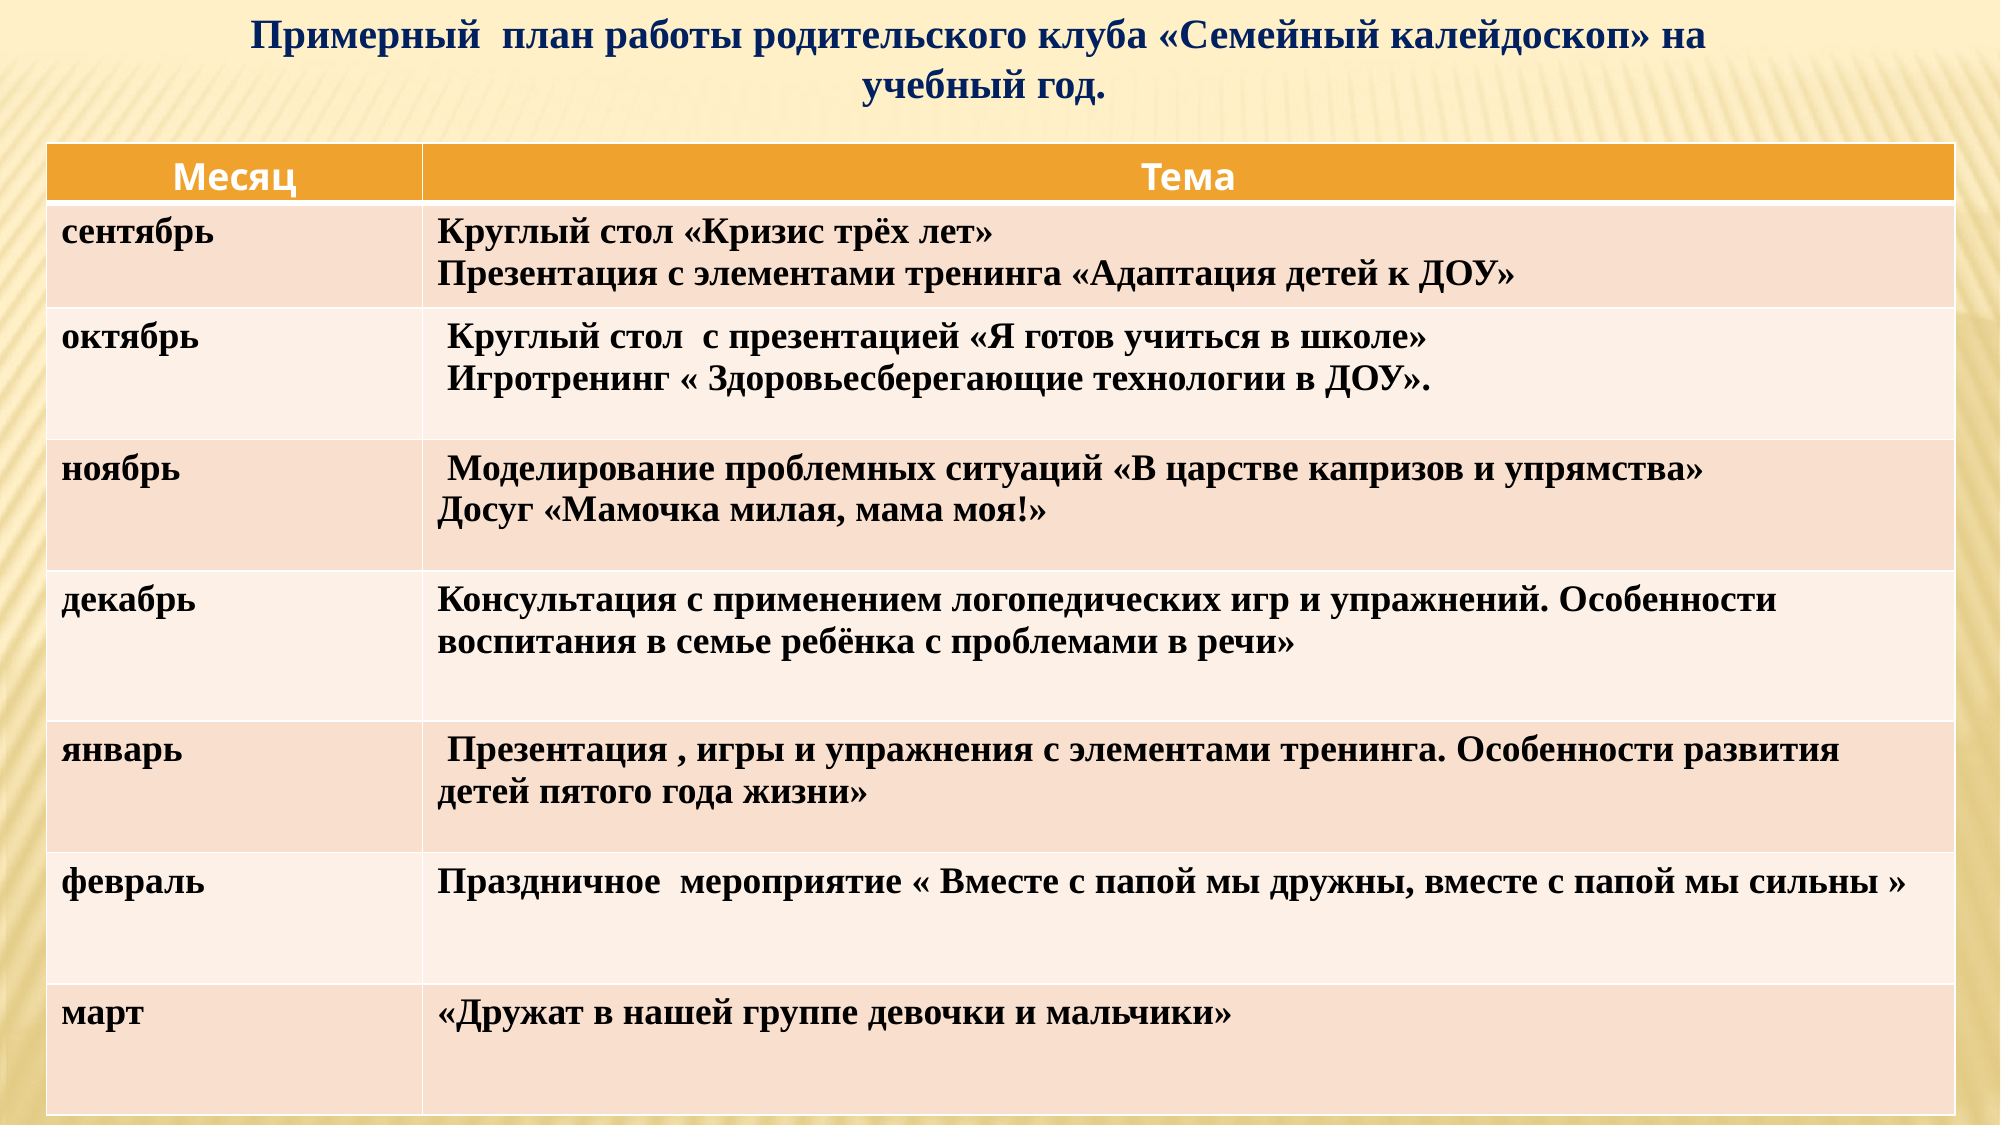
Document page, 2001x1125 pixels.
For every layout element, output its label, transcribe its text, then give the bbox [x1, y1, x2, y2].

table_cell сентябрь [47, 206, 422, 307]
table_cell «Дружат в нашей группе девочки и мальчики» [423, 985, 1954, 1114]
table_cell Презентация , игры и упражнения с элементами тренинга. Особенности развития детей пятого года жизни» [423, 722, 1954, 852]
table_cell февраль [47, 853, 422, 983]
table_cell декабрь [47, 572, 422, 720]
table_cell Моделирование проблемных ситуаций «В царстве капризов и упрямства» Досуг «Мамочка милая, мама моя!» [423, 440, 1954, 570]
text_box Примерный план работы родительского клуба «Семейный калейдоскоп» на учебный год. [191, 0, 1776, 142]
table_cell Праздничное мероприятие « Вместе с папой мы дружны, вместе с папой мы сильны » [423, 853, 1954, 983]
table_cell Круглый стол с презентацией «Я готов учиться в школе» Игротренинг « Здоровьесберегающие технологии в ДОУ». [423, 309, 1954, 439]
table_cell Круглый стол «Кризис трёх лет» Презентация с элементами тренинга «Адаптация детей к ДОУ» [423, 206, 1954, 307]
table_header Тема [423, 144, 1954, 200]
table_cell январь [47, 722, 422, 852]
table_header Месяц [47, 144, 422, 200]
table_cell октябрь [47, 309, 422, 439]
table_cell ноябрь [47, 440, 422, 570]
table_cell Консультация с применением логопедических игр и упражнений. Особенности воспитания в семье ребёнка с проблемами в речи» [423, 572, 1954, 720]
table_cell март [47, 985, 422, 1114]
